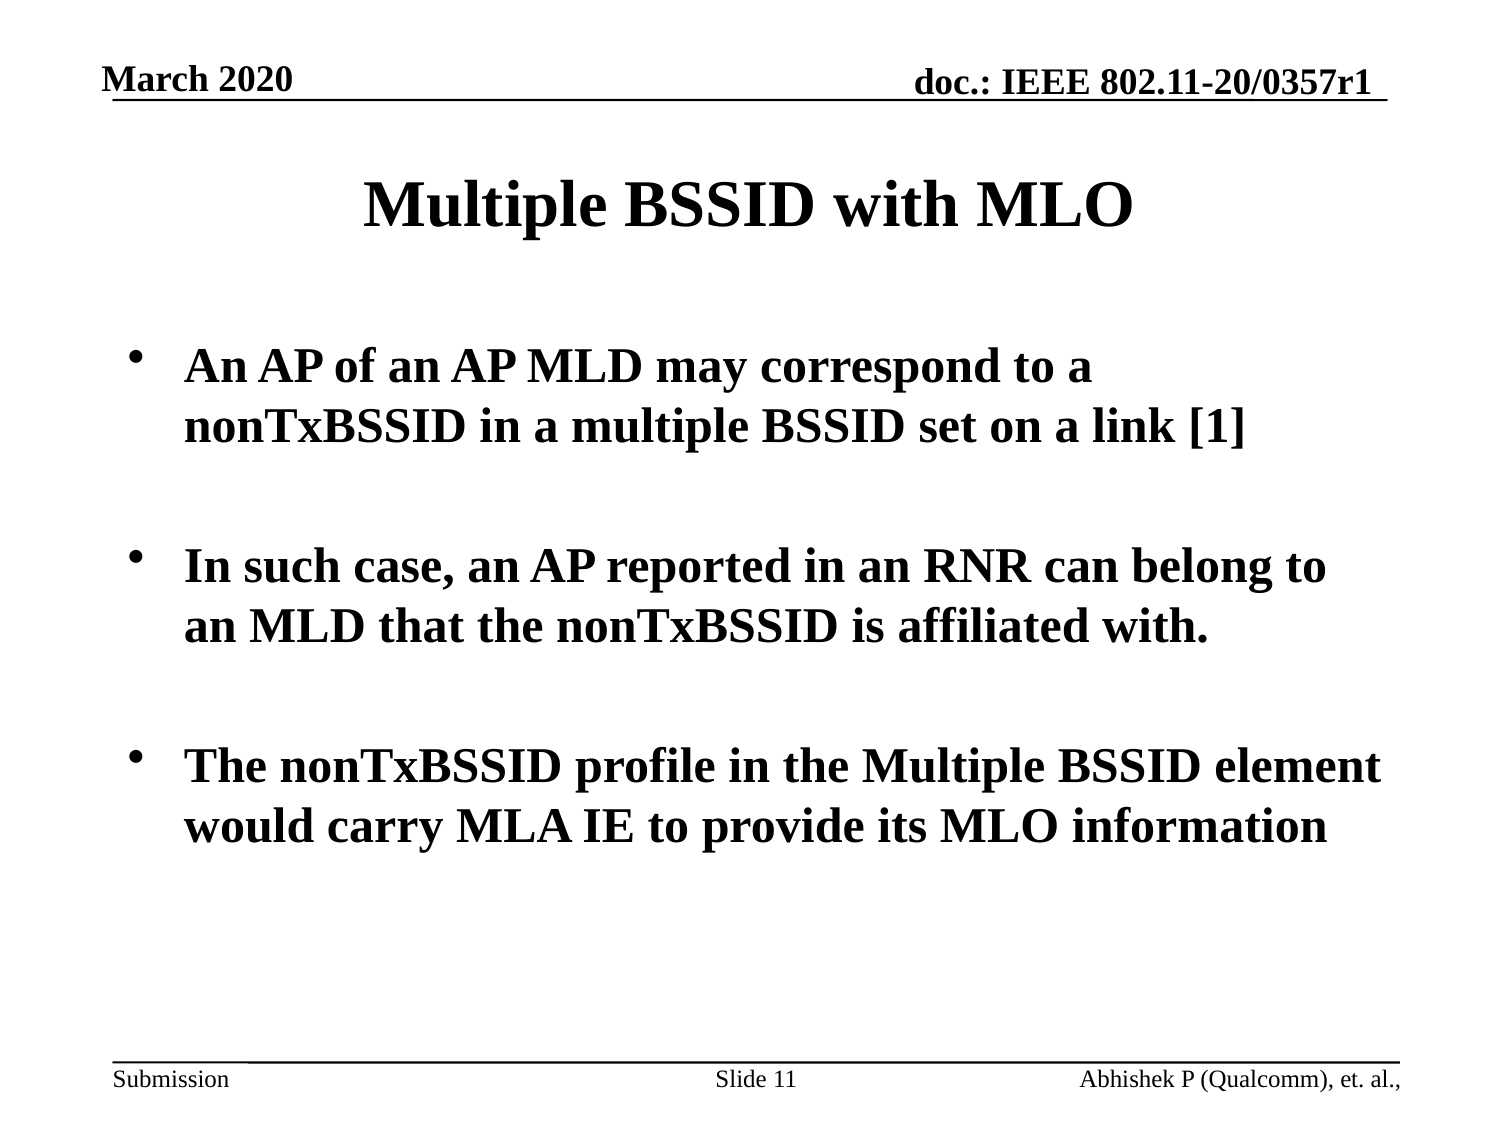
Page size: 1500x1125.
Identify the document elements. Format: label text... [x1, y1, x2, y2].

list An AP of an AP MLD may correspond to a nonTxBSSID in a multiple BSSID set on a link [1] In such case, an AP reported in an RNR can belong to an MLD that the nonTxBSSID is affiliated with. The nonTxBSSID profile in the Multiple BSSID element would carry MLA IE to provide its MLO information [112, 324, 1402, 1049]
title Multiple BSSID with MLO [112, 112, 1388, 288]
footer Abhishek P (Qualcomm), et. al., [949, 1061, 1402, 1093]
slide_number Slide 11 [712, 1061, 801, 1093]
